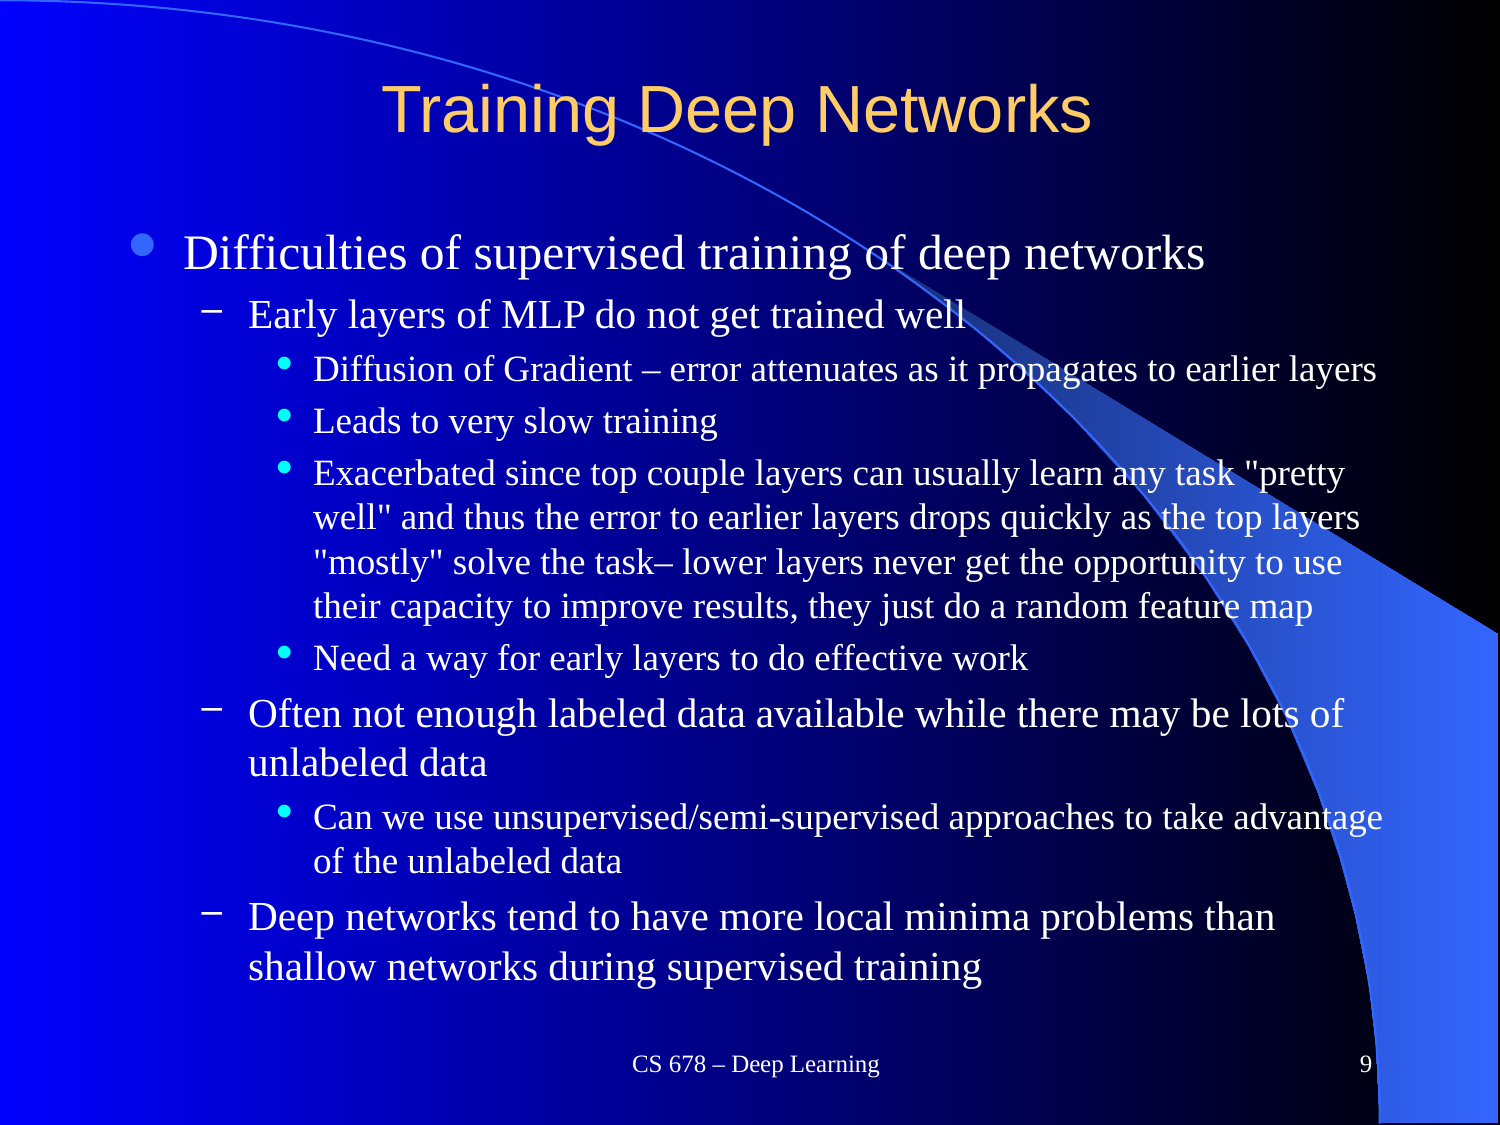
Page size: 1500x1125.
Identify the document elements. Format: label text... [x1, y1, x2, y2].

slide_number 9 [1074, 1024, 1388, 1101]
title Training Deep Networks [99, 37, 1376, 176]
list Difficulties of supervised training of deep networks Early layers of MLP do not get trained well Diffusion of Gradient – error attenuates as it propagates to earlier layers Leads to very slow training Exacerbated since top couple layers can usually learn any task "pretty well" and thus the error to earlier layers drops quickly as the top layers "mostly" solve the task– lower layers never get the opportunity to use their capacity to improve results, they just do a random feature map Need a way for early layers to do effective work Often not enough labeled data available while there may be lots of unlabeled data Can we use unsupervised/semi-supervised approaches to take advantage of the unlabeled data Deep networks tend to have more local minima problems than shallow networks during supervised training [112, 212, 1426, 1001]
footer CS 678 – Deep Learning [474, 1024, 1038, 1101]
